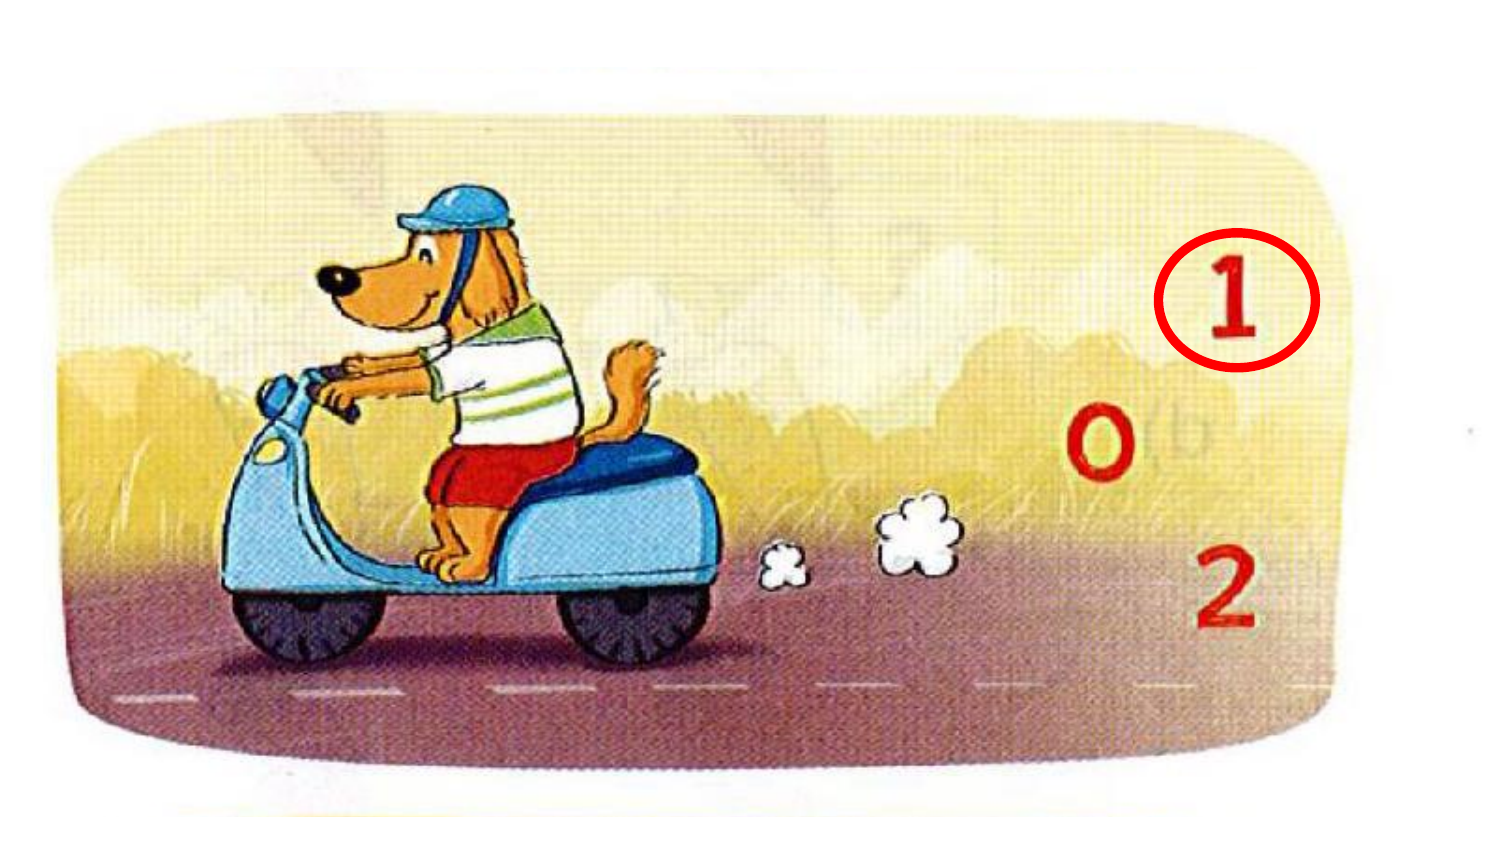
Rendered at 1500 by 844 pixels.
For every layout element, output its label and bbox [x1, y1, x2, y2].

picture [40, 67, 1500, 817]
